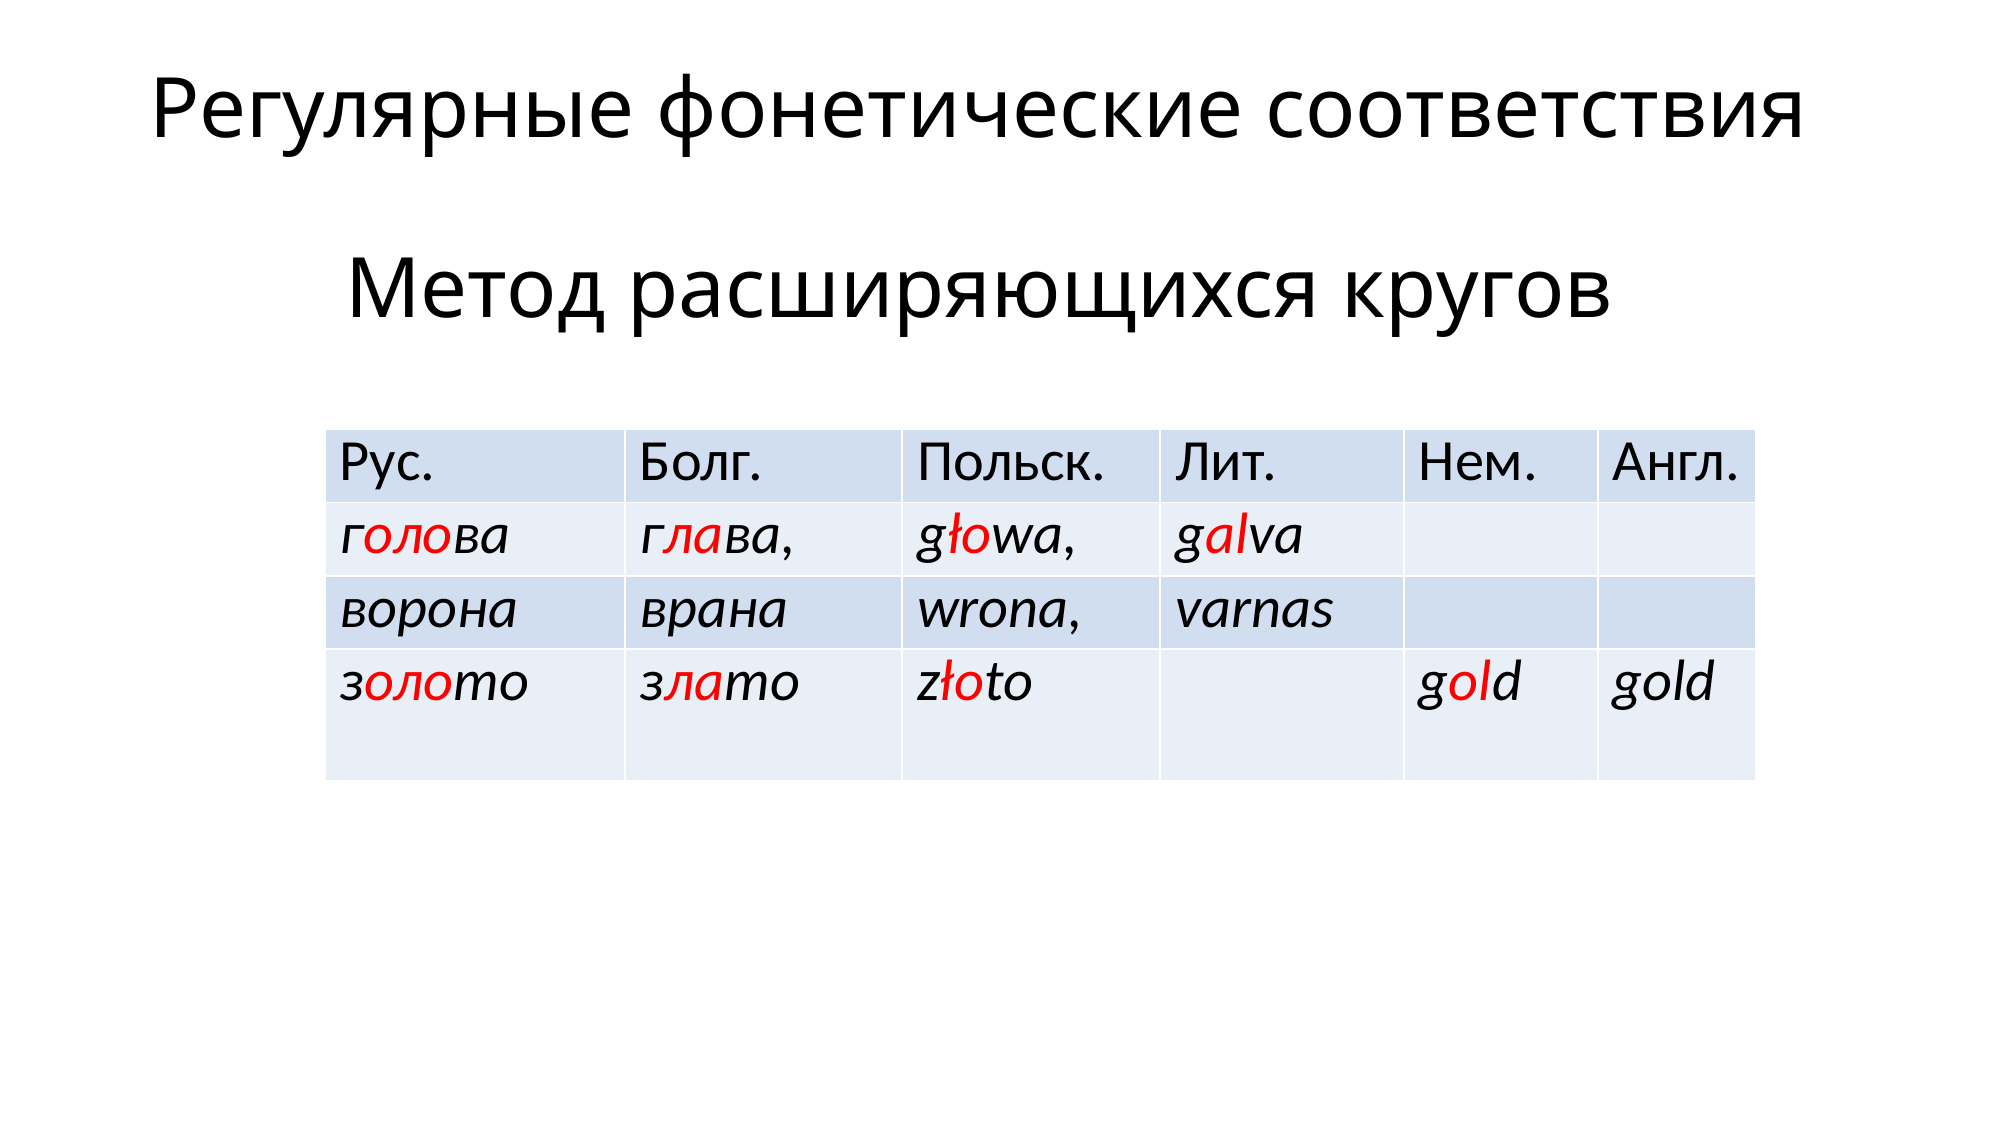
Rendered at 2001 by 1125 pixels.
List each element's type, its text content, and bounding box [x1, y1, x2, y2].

table_cell [1599, 577, 1755, 648]
table_cell [1405, 503, 1597, 575]
table_cell глава, [626, 503, 901, 575]
table_cell [1599, 503, 1755, 575]
table_cell злато [626, 650, 901, 780]
table_cell gold [1599, 650, 1755, 780]
table_cell [1161, 650, 1403, 780]
table_cell голова [326, 503, 624, 575]
table_cell [1405, 577, 1597, 648]
table_header Нем. [1405, 430, 1597, 502]
table_cell золото [326, 650, 624, 780]
table_cell galva [1161, 503, 1403, 575]
table_header Рус. [326, 430, 624, 502]
table_cell wrona, [903, 577, 1159, 648]
table_cell złoto [903, 650, 1159, 780]
table_header Лит. [1161, 430, 1403, 502]
table_cell głowa, [903, 503, 1159, 575]
table_cell varnas [1161, 577, 1403, 648]
table_cell ворона [326, 577, 624, 648]
table_header Польск. [903, 430, 1159, 502]
title Регулярные фонетические соответствия Метод расширяющихся кругов [116, 16, 1842, 386]
table_cell врана [626, 577, 901, 648]
table_header Англ. [1599, 430, 1755, 502]
table_cell gold [1405, 650, 1597, 780]
table_header Болг. [626, 430, 901, 502]
